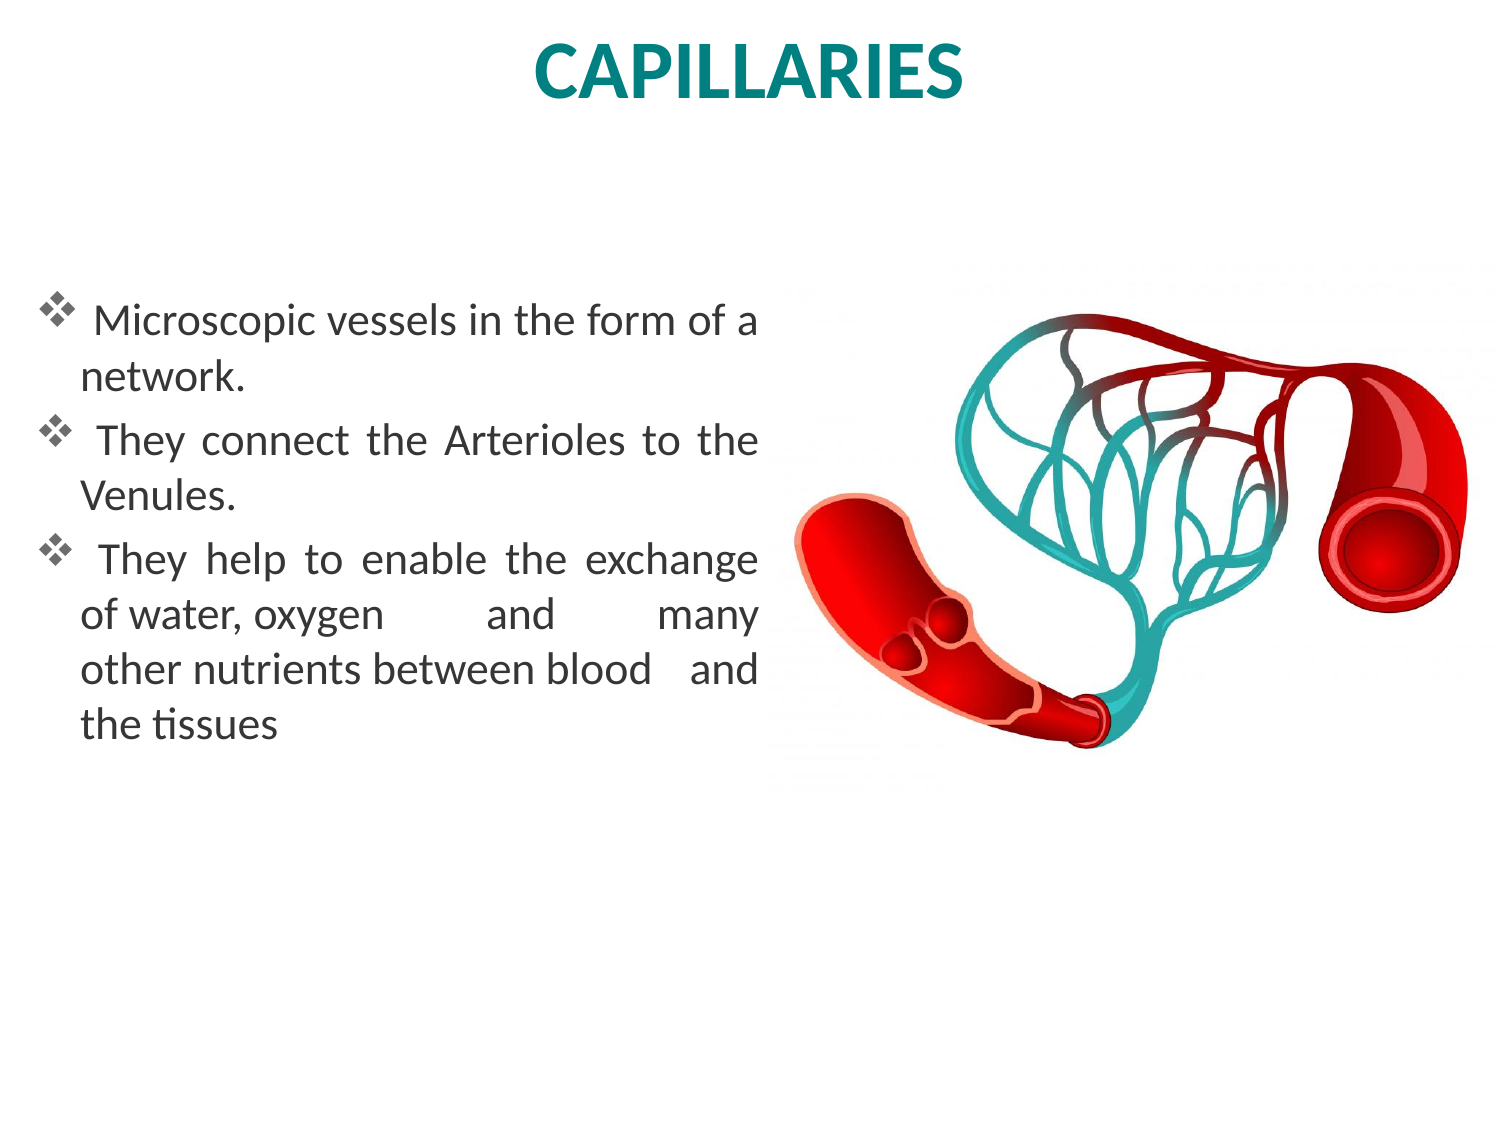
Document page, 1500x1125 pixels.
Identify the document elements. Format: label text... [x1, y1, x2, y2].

list Microscopic vessels in the form of a network. They connect the Arterioles to the Venules. They help to enable the exchange of water, oxygen and many other nutrients between blood and the tissues [19, 277, 775, 913]
text_box CAPILLARIES [0, 8, 1500, 130]
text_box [766, 265, 1496, 793]
